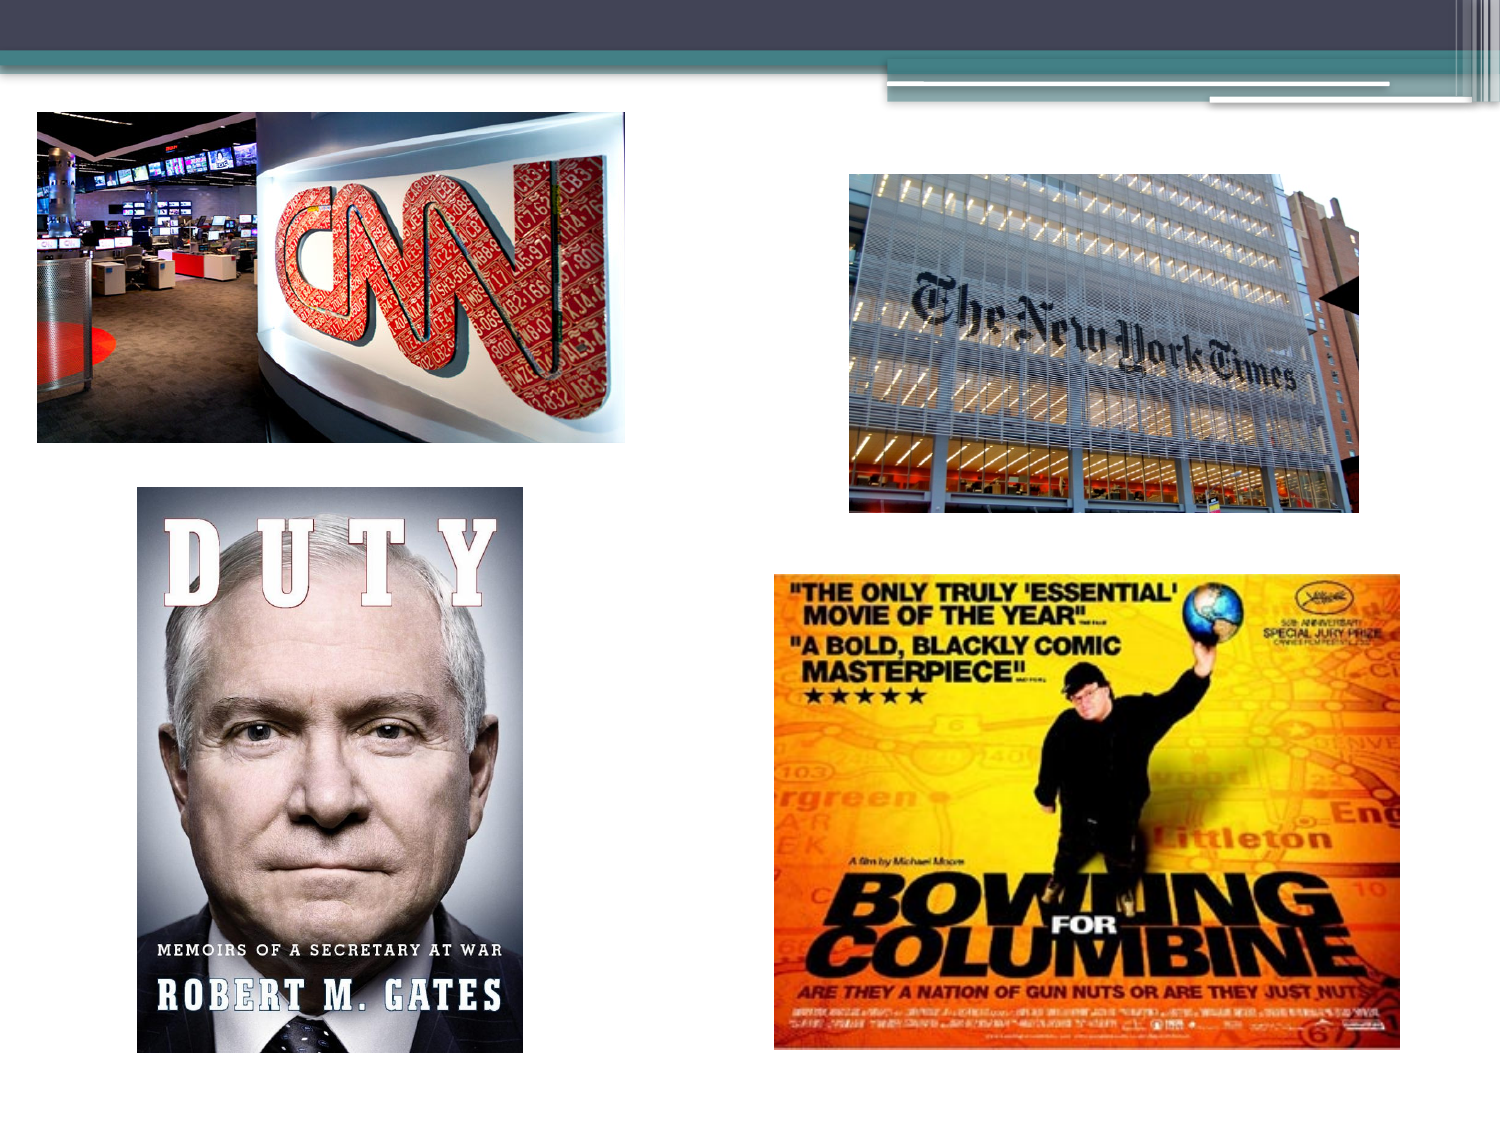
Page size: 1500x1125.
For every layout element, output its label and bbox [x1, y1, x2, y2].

picture [774, 574, 1401, 1050]
picture [849, 174, 1359, 513]
picture [137, 487, 523, 1053]
picture [37, 112, 626, 444]
